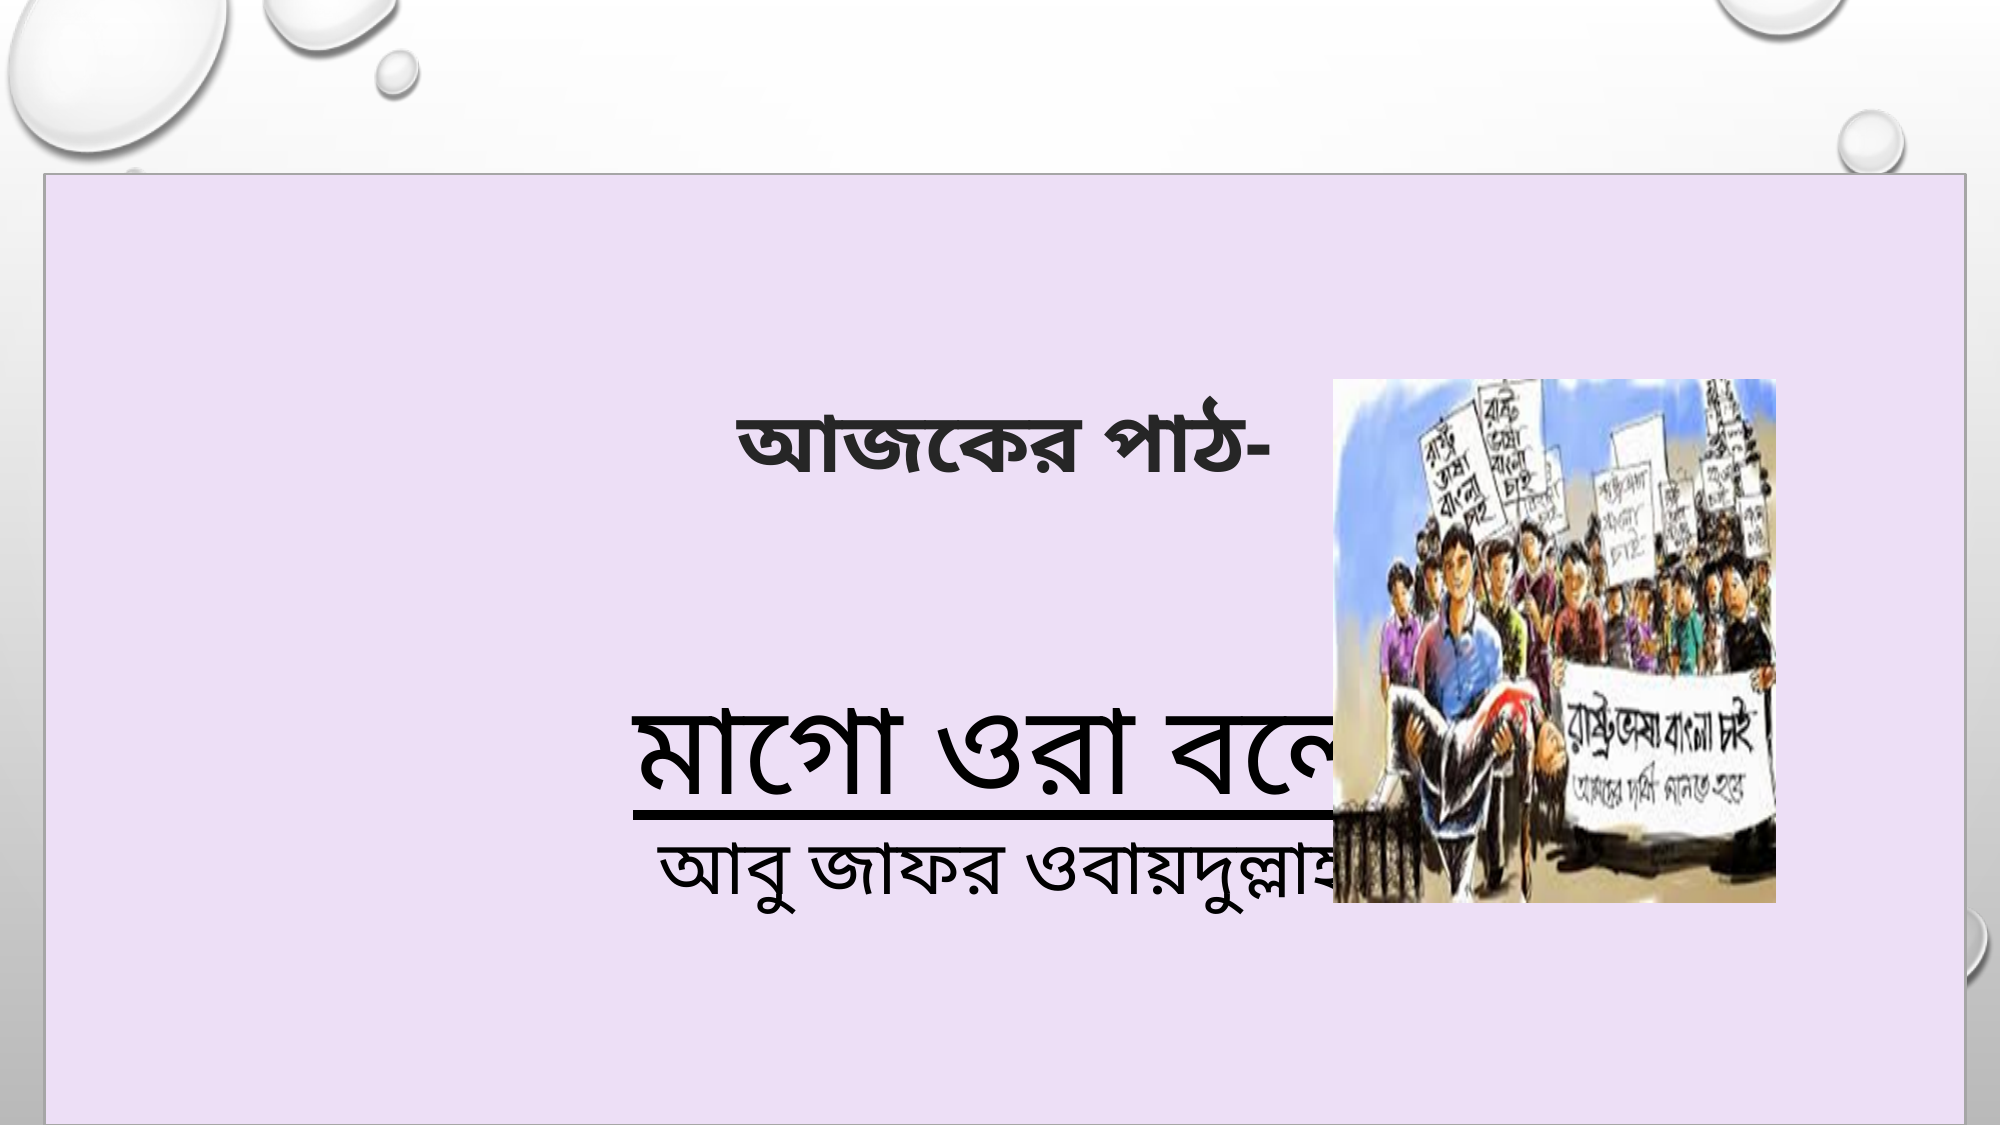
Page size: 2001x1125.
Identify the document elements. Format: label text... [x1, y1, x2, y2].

text_box আজকের পাঠ- মাগো ওরা বলে আবু জাফর ওবায়দুল্লাহ [43, 173, 1967, 1125]
picture [1332, 379, 1776, 903]
picture [0, 0, 2000, 1125]
